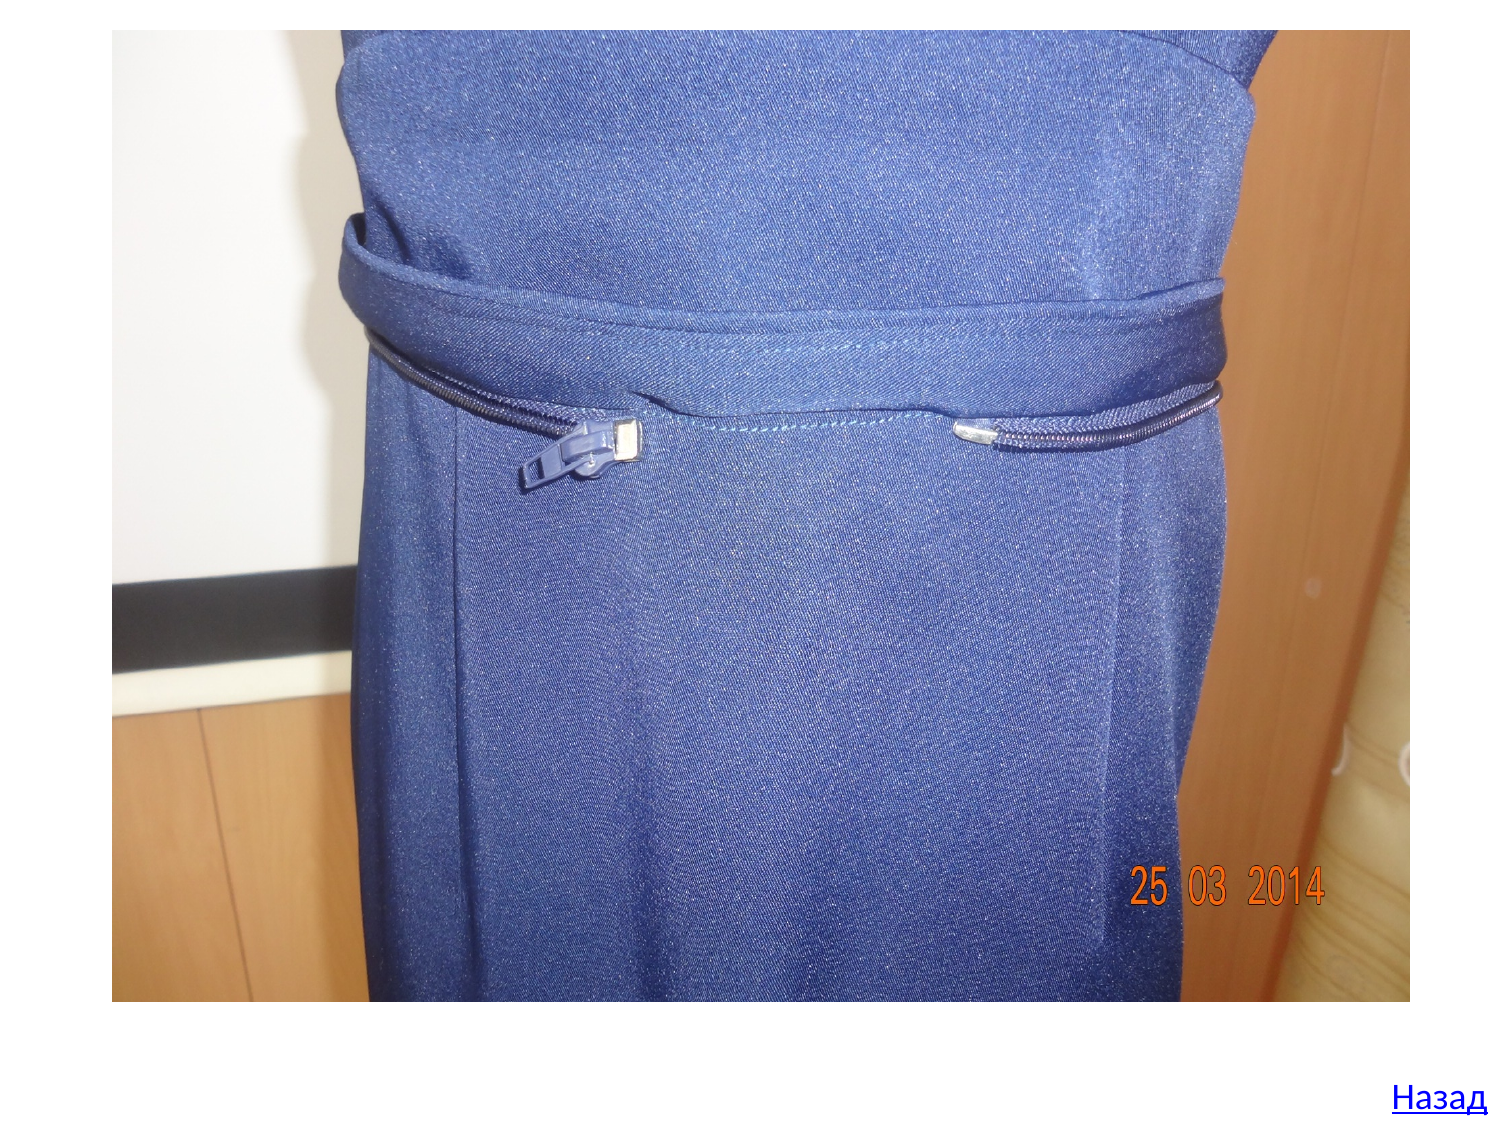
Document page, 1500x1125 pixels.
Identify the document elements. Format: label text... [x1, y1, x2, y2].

text_box Назад [1376, 1064, 1500, 1125]
picture [111, 30, 1410, 1002]
